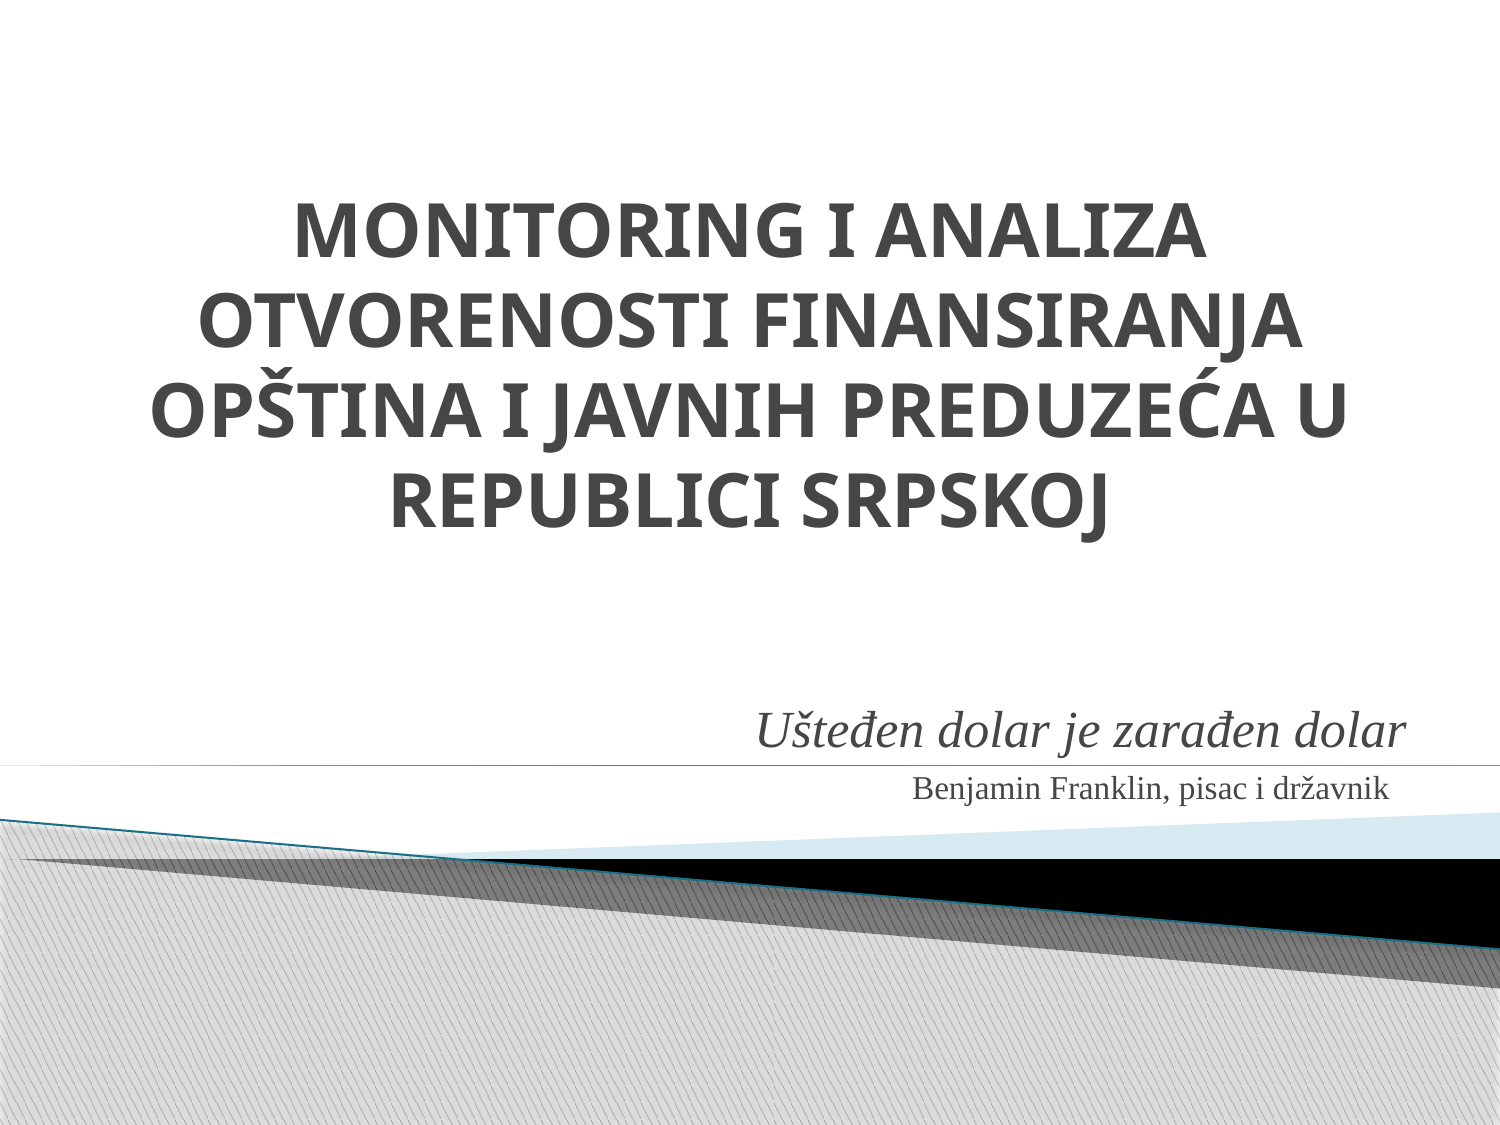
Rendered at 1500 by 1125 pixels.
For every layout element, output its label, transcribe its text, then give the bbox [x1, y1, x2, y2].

text_box Ušteđen dolar je zarađen dolar Benjamin Franklin, pisac i državnik [74, 687, 1425, 825]
picture [5, 859, 1500, 989]
title MONITORING I ANALIZA OTVORENOSTI FINANSIRANJA OPŠTINA I JAVNIH PREDUZEĆA U REPUBLICI SRPSKOJ [112, 137, 1388, 550]
